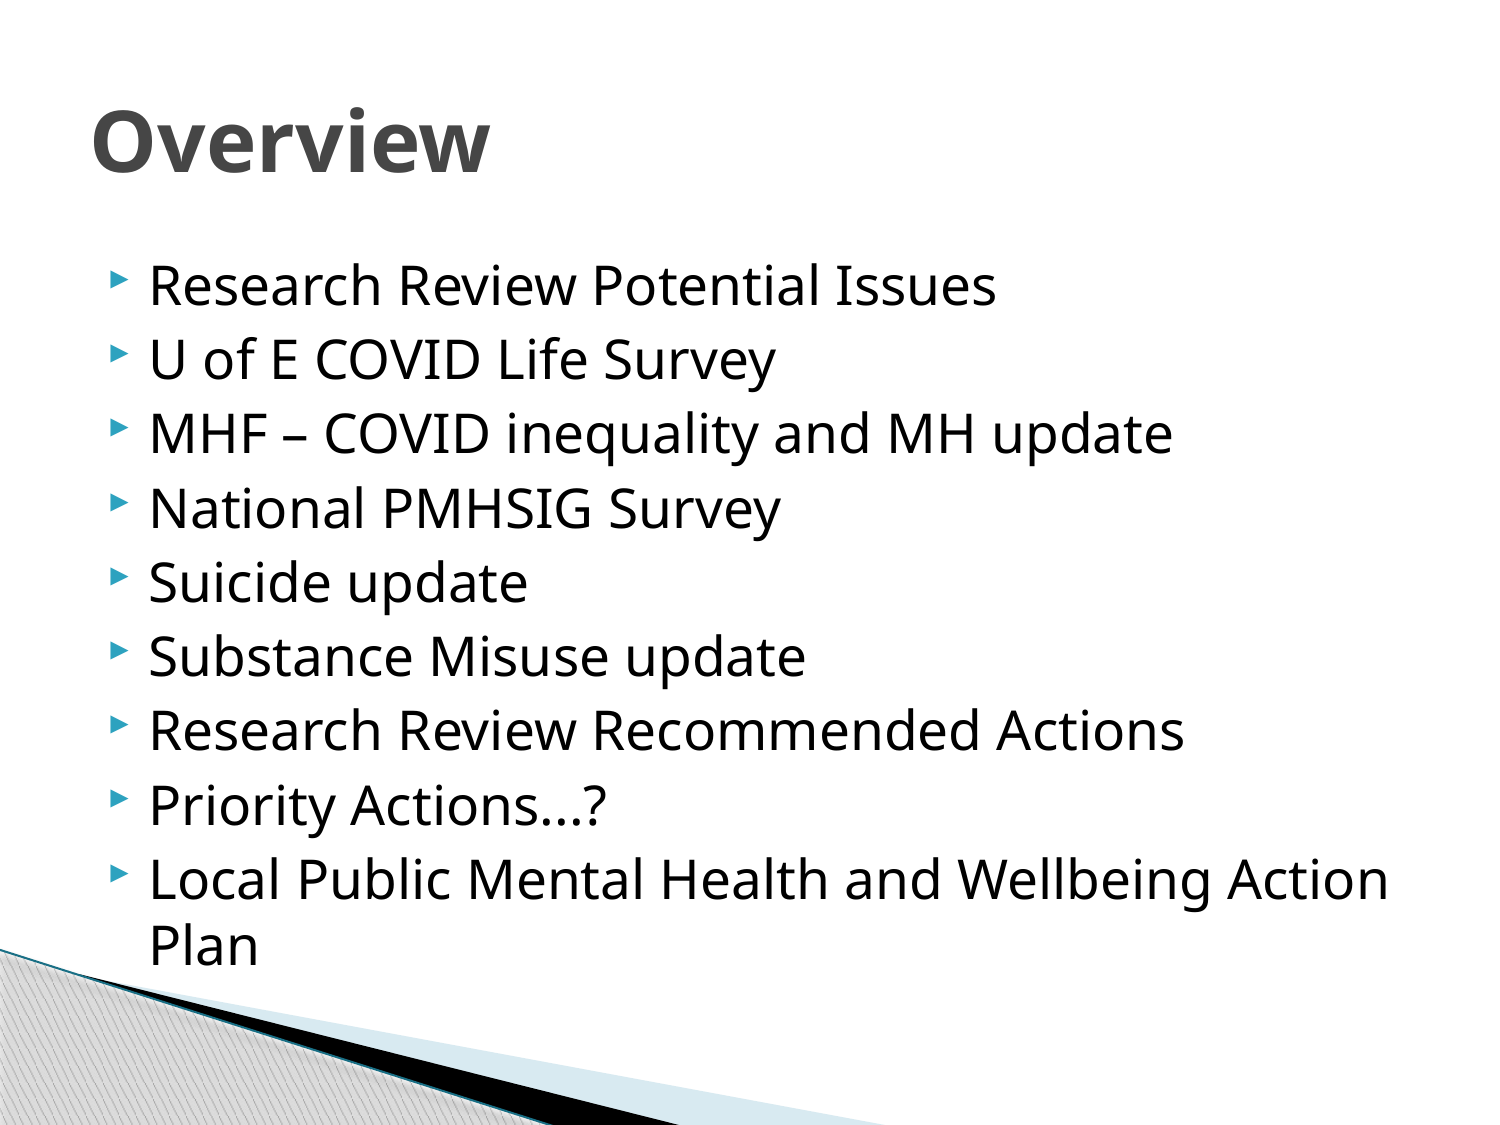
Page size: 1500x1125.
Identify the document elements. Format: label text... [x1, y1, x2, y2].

title Overview [75, 45, 1425, 233]
list Research Review Potential Issues U of E COVID Life Survey MHF – COVID inequality and MH update National PMHSIG Survey Suicide update Substance Misuse update Research Review Recommended Actions Priority Actions...? Local Public Mental Health and Wellbeing Action Plan [75, 243, 1425, 986]
